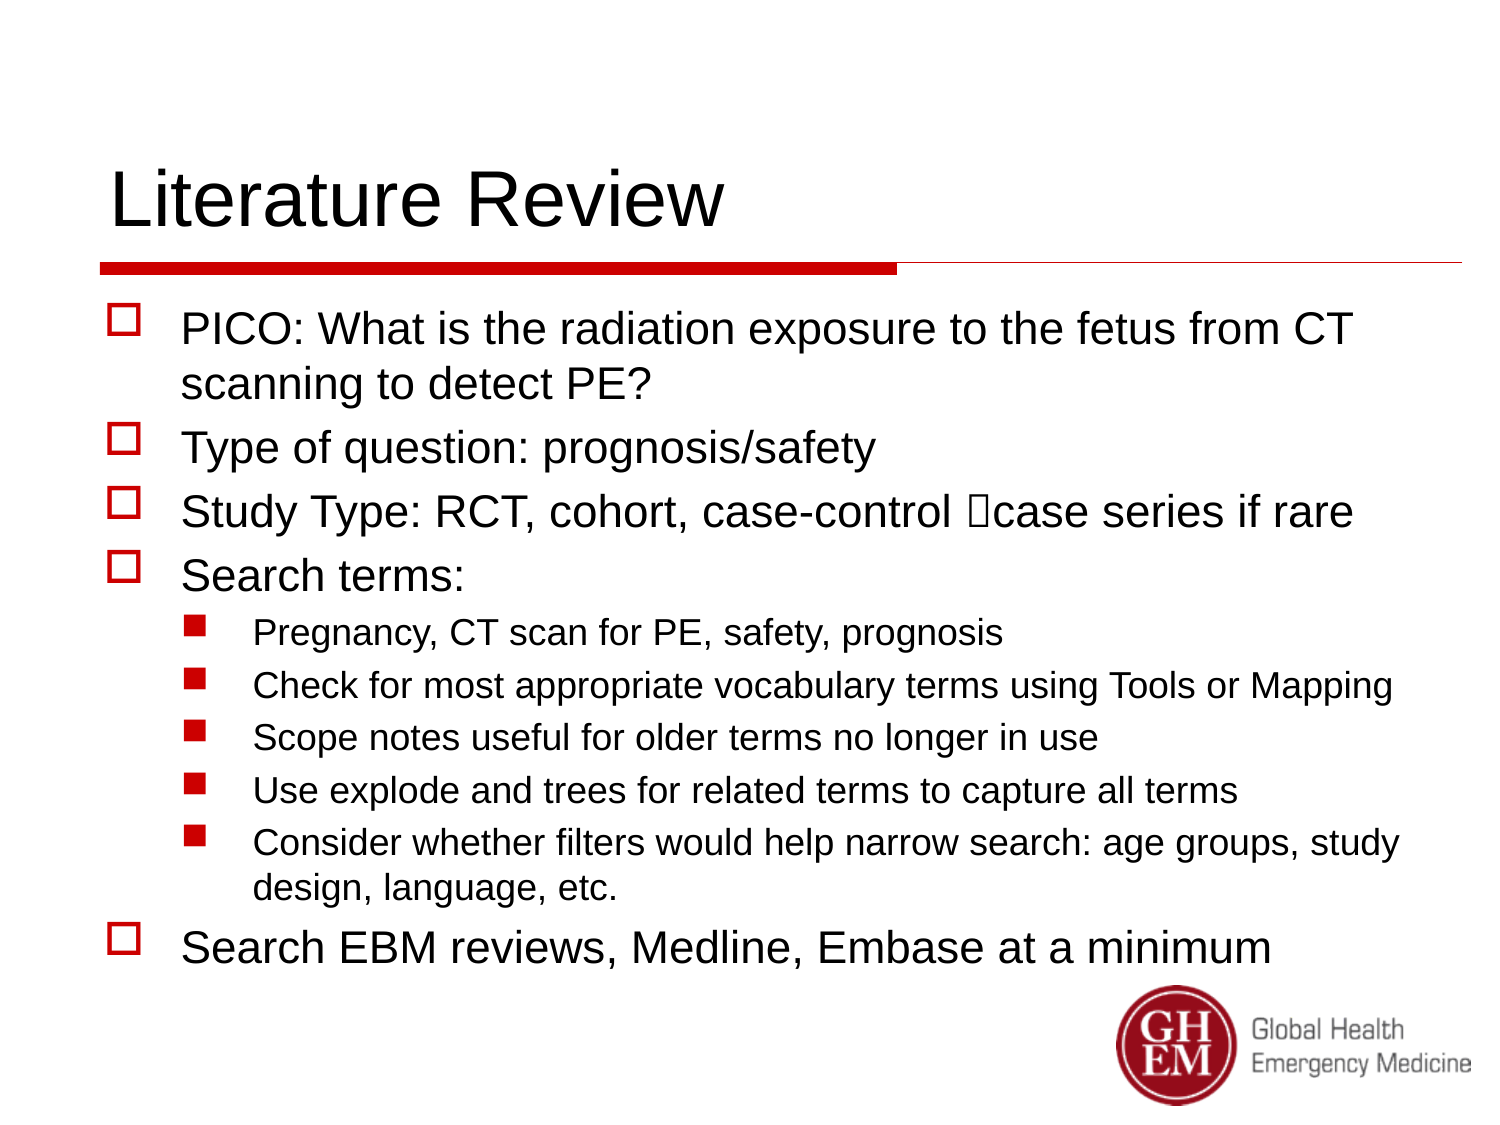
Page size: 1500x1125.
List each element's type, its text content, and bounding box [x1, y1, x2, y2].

title Literature Review [94, 50, 1407, 250]
picture [1116, 1029, 1471, 1106]
list PICO: What is the radiation exposure to the fetus from CT scanning to detect PE? Type of question: prognosis/safety Study Type: RCT, cohort, case-control case series if rare Search terms: Pregnancy, CT scan for PE, safety, prognosis Check for most appropriate vocabulary terms using Tools or Mapping Scope notes useful for older terms no longer in use Use explode and trees for related terms to capture all terms Consider whether filters would help narrow search: age groups, study design, language, etc. Search EBM reviews, Medline, Embase at a minimum [88, 290, 1500, 1029]
